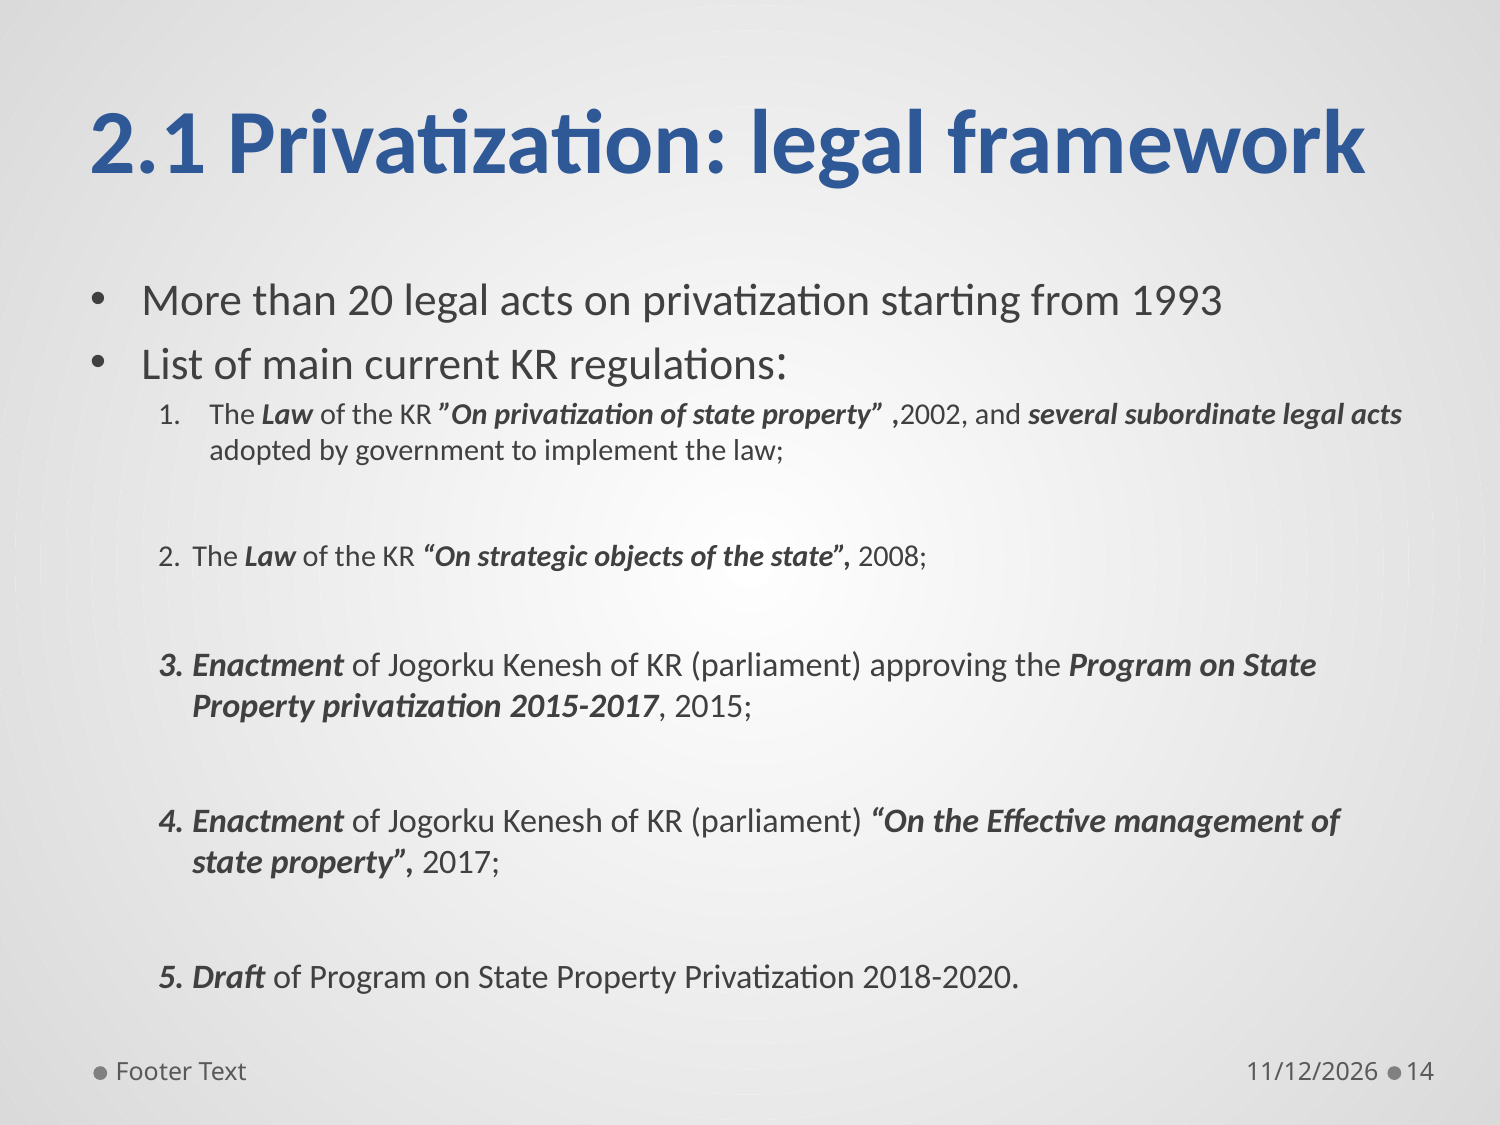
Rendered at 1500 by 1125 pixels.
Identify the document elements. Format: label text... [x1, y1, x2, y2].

title 2.1 Privatization: legal framework [53, 0, 1404, 199]
list More than 20 legal acts on privatization starting from 1993 List of main current KR regulations: The Law of the KR ”On privatization of state property” ,2002, and several subordinate legal acts adopted by government to implement the law; The Law of the KR “On strategic objects of the state”, 2008; Enactment of Jogorku Kenesh of KR (parliament) approving the Program on State Property privatization 2015-2017, 2015; Enactment of Jogorku Kenesh of KR (parliament) “On the Effective management of state property”, 2017; Draft of Program on State Property Privatization 2018-2020. [75, 262, 1425, 1005]
slide_number 14 [1401, 1042, 1494, 1103]
footer Footer Text [108, 1042, 576, 1103]
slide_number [1043, 1042, 1386, 1103]
